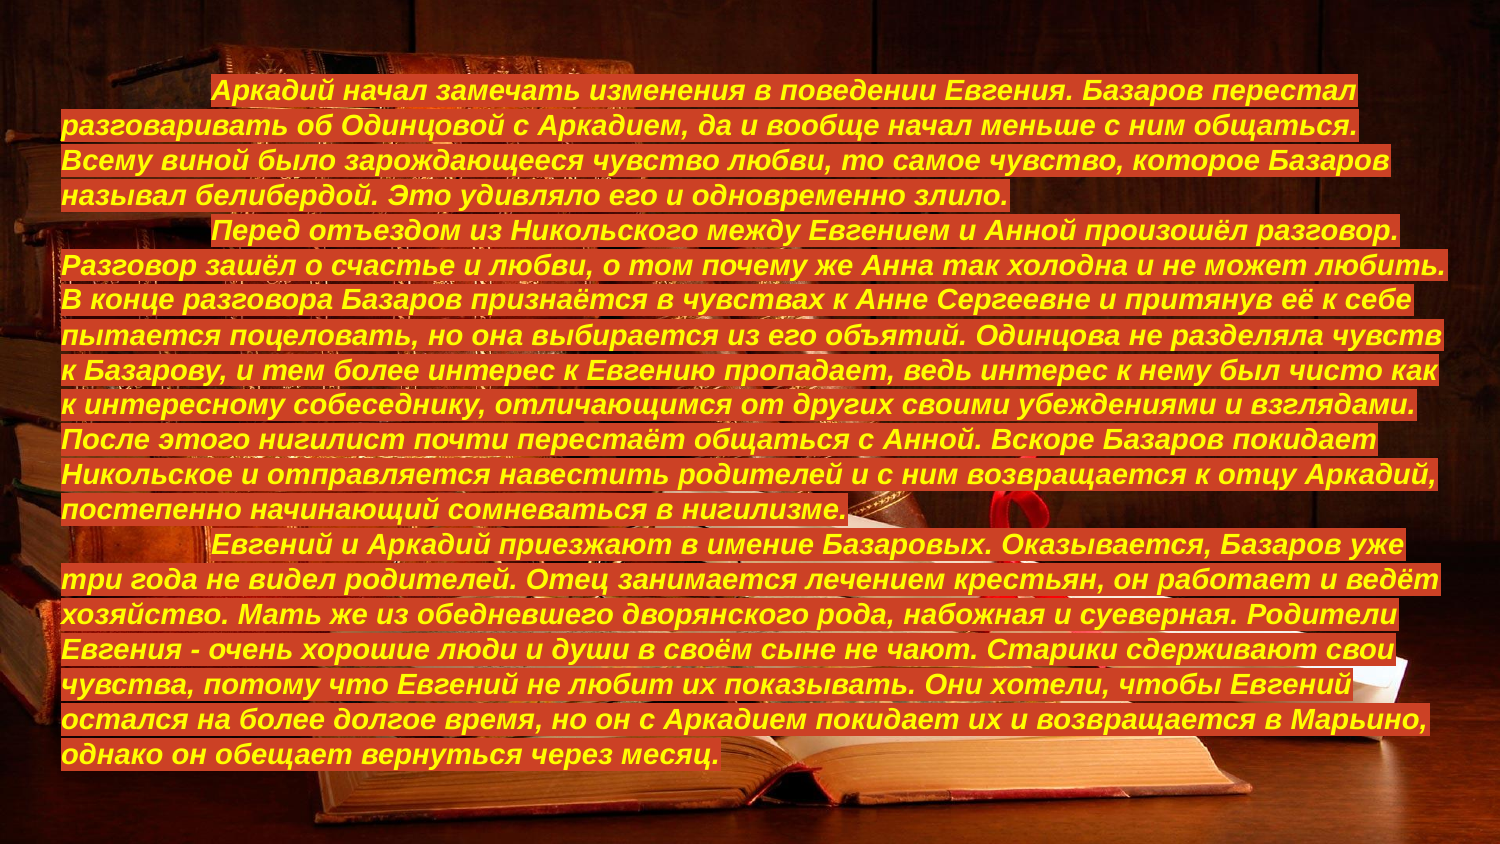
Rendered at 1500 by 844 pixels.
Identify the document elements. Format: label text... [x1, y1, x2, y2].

text_box Аркадий начал замечать изменения в поведении Евгения. Базаров перестал разговаривать об Одинцовой с Аркадием, да и вообще начал меньше с ним общаться. Всему виной было зарождающееся чувство любви, то самое чувство, которое Базаров называл белибердой. Это удивляло его и одновременно злило. Перед отъездом из Никольского между Евгением и Анной произошёл разговор. Разговор зашёл о счастье и любви, о том почему же Анна так холодна и не может любить. В конце разговора Базаров признаётся в чувствах к Анне Сергеевне и притянув её к себе пытается поцеловать, но она выбирается из его объятий. Одинцова не разделяла чувств к Базарову, и тем более интерес к Евгению пропадает, ведь интерес к нему был чисто как к интересному собеседнику, отличающимся от других своими убеждениями и взглядами. После этого нигилист почти перестаёт общаться с Анной. Вскоре Базаров покидает Никольское и отправляется навестить родителей и с ним возвращается к отцу Аркадий, постепенно начинающий сомневаться в нигилизме. Евгений и Аркадий приезжают в имение Базаровых. Оказывается, Базаров уже три года не видел родителей. Отец занимается лечением крестьян, он работает и ведёт хозяйство. Мать же из обедневшего дворянского рода, набожная и суеверная. Родители Евгения - очень хорошие люди и души в своём сыне не чают. Старики сдерживают свои чувства, потому что Евгений не любит их показывать. Они хотели, чтобы Евгений остался на более долгое время, но он с Аркадием покидает их и возвращается в Марьино, однако он обещает вернуться через месяц. [46, 56, 1472, 788]
picture [0, 0, 1500, 844]
